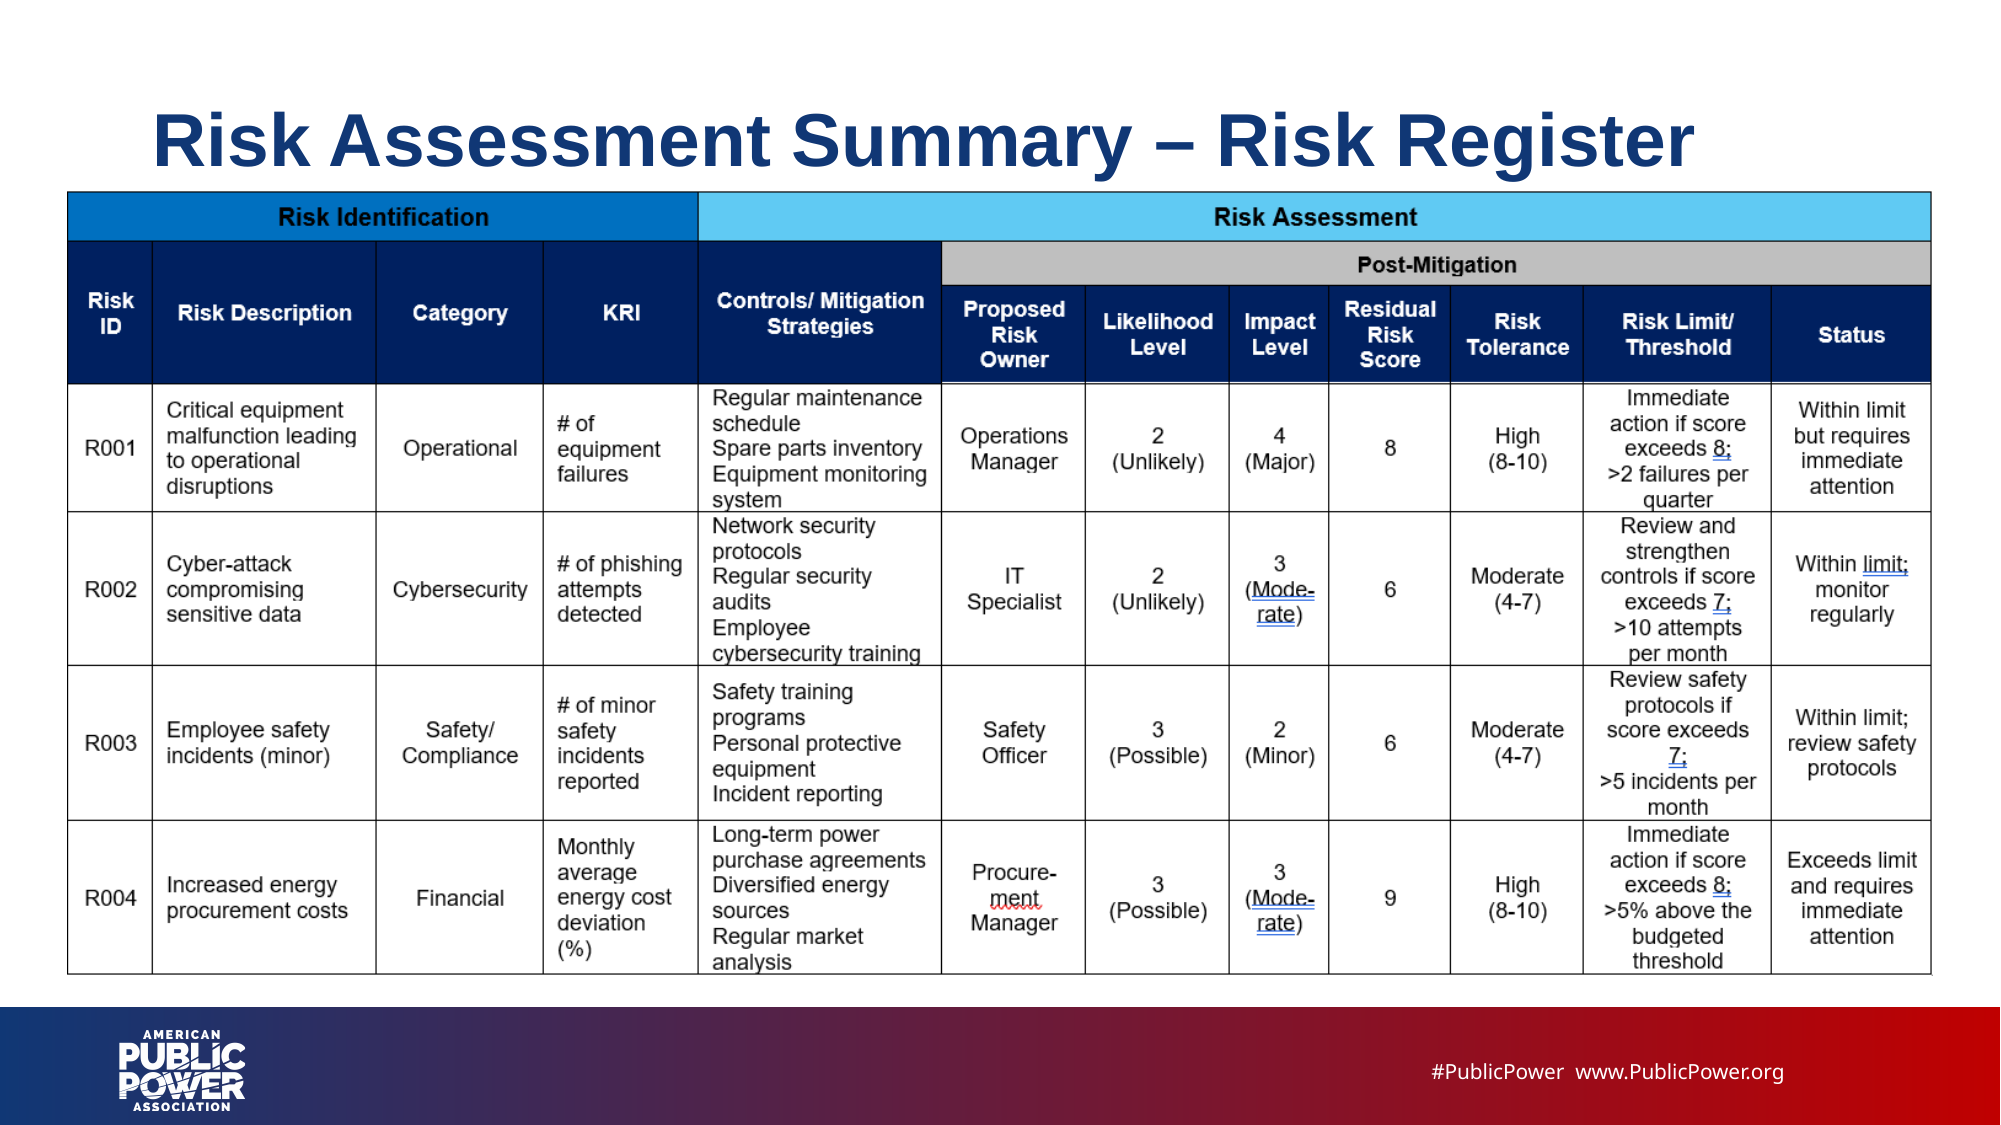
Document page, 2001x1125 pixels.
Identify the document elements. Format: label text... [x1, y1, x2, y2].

picture [67, 189, 1933, 976]
picture [119, 1030, 246, 1111]
title Risk Assessment Summary – Risk Register [137, 59, 1863, 189]
